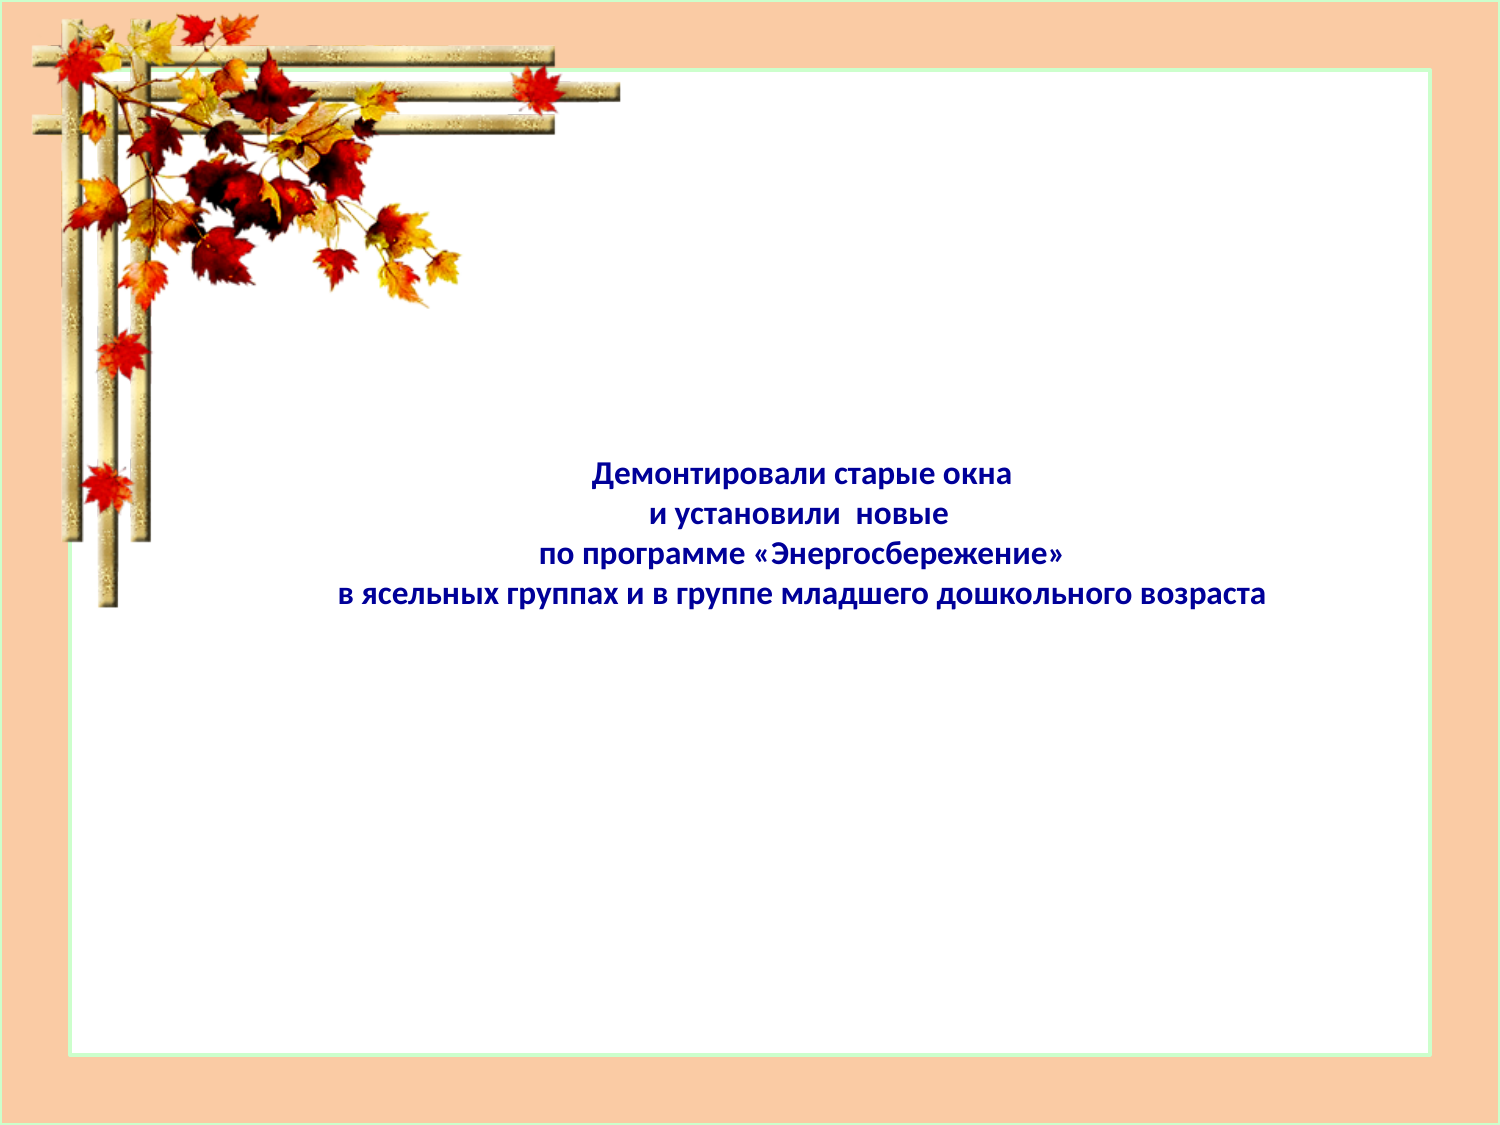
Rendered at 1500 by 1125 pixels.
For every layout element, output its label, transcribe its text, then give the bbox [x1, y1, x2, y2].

title Демонтировали старые окна и установили новые по программе «Энергосбережение» в ясельных группах и в группе младшего дошкольного возраста [652, 398, 1383, 620]
text_box [0, 0, 1500, 1125]
picture [23, 0, 649, 619]
